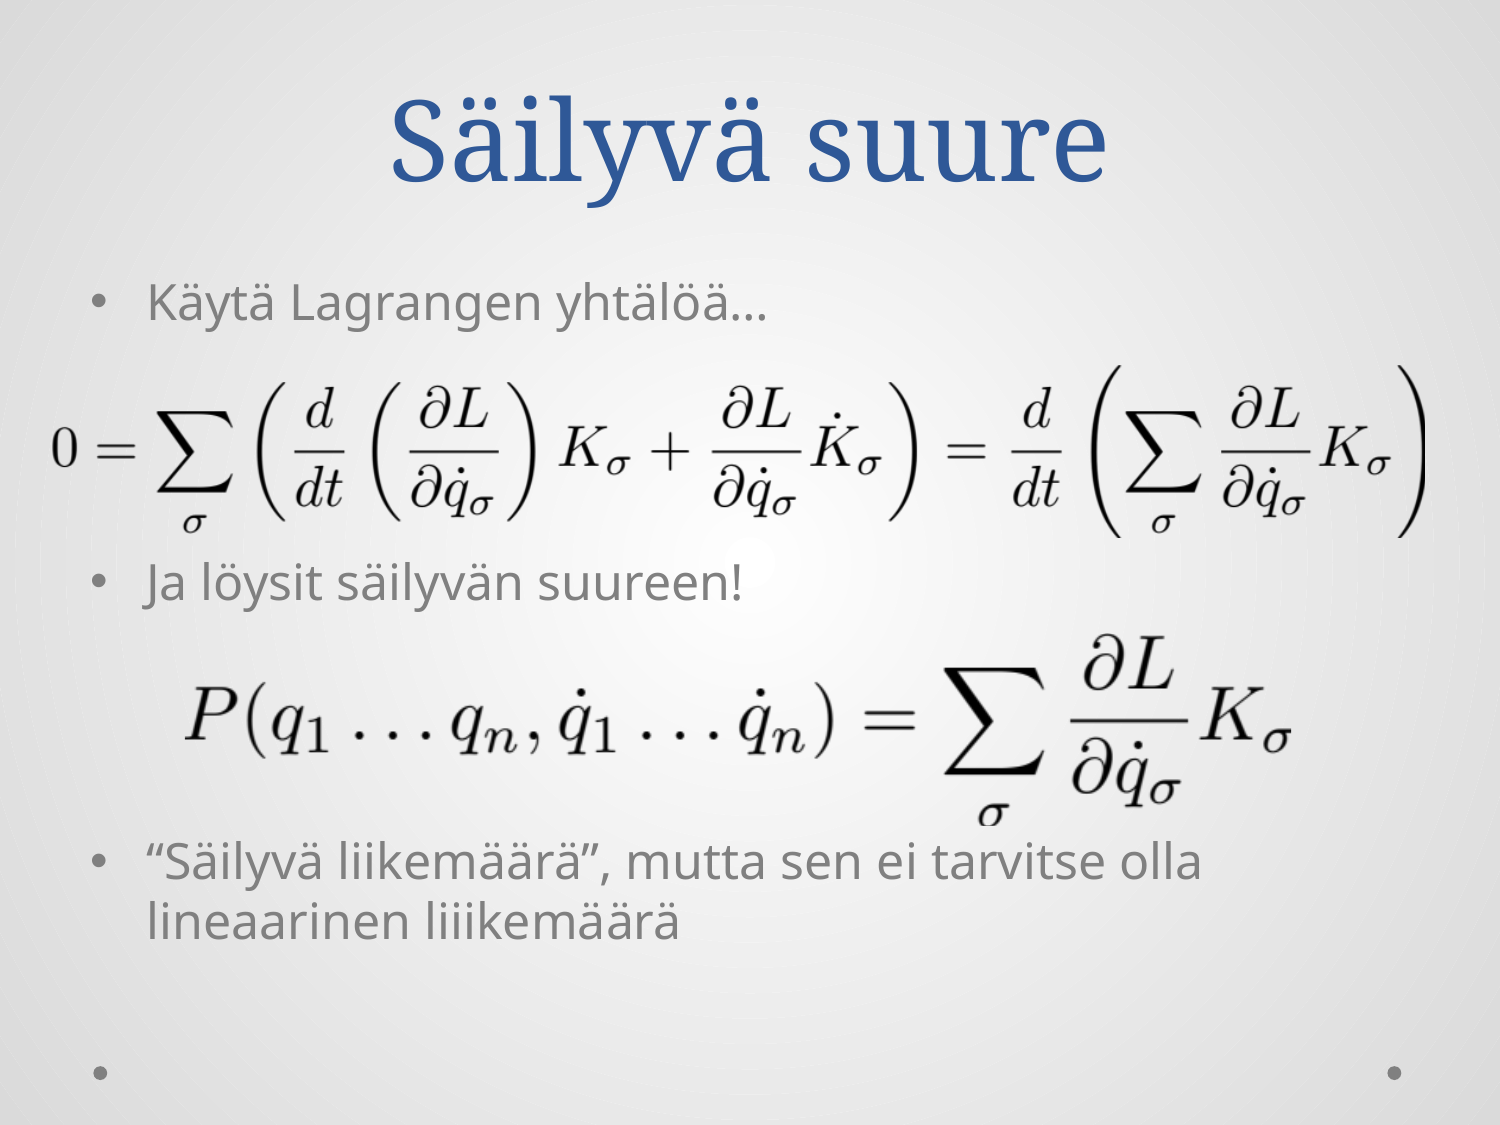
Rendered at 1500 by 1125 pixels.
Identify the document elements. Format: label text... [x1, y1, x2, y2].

picture [50, 364, 1426, 538]
list Käytä Lagrangen yhtälöä… Ja löysit säilyvän suureen! “Säilyvä liikemäärä”, mutta sen ei tarvitse olla lineaarinen liiikemäärä [75, 544, 1425, 1005]
picture [184, 633, 1292, 826]
title Säilyvä suure [75, 0, 1425, 212]
list Käytä Lagrangen yhtälöä… Ja löysit säilyvän suureen! “Säilyvä liikemäärä”, mutta sen ei tarvitse olla lineaarinen liiikemäärä [75, 262, 1425, 364]
